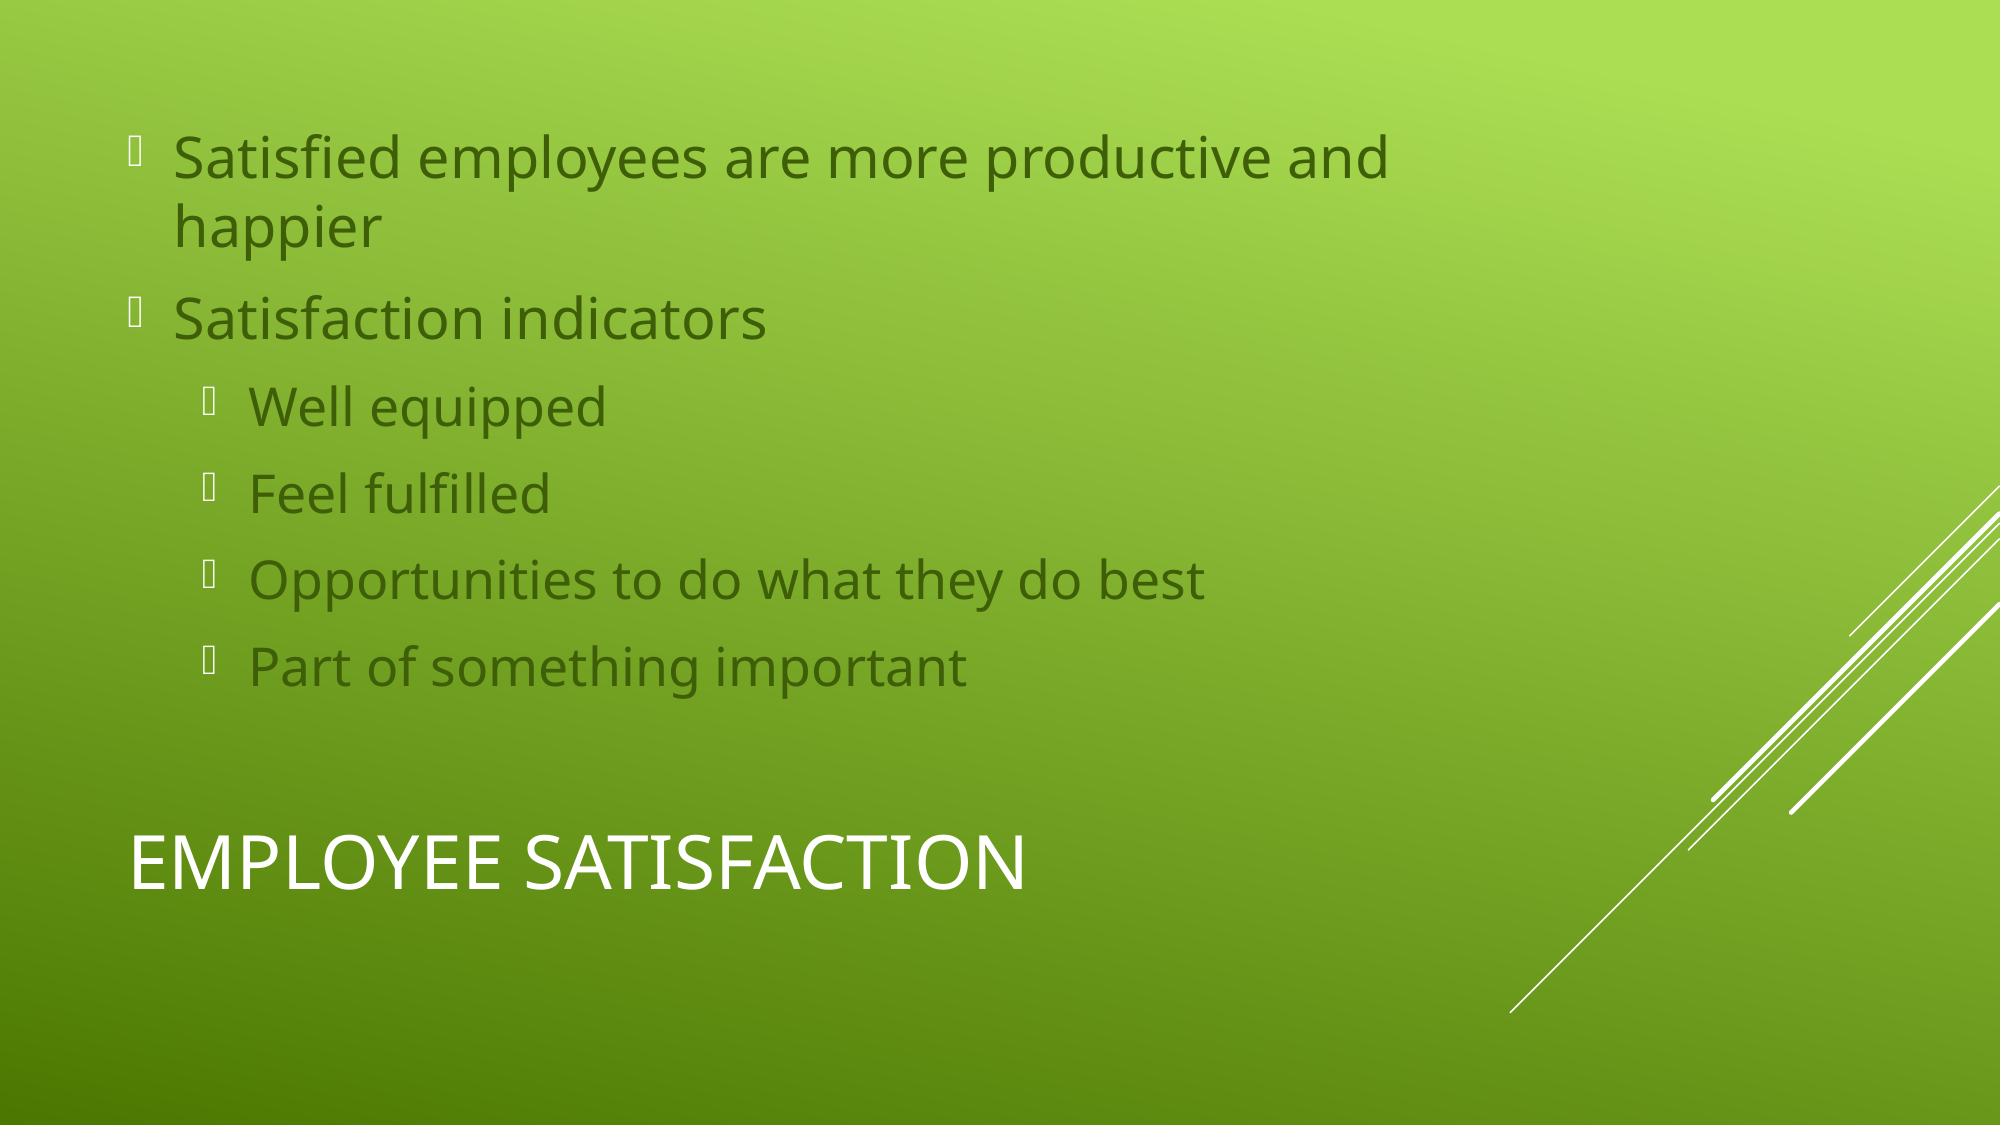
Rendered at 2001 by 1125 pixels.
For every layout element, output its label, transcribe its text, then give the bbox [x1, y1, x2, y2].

list Satisfied employees are more productive and happier Satisfaction indicators Well equipped Feel fulfilled Opportunities to do what they do best Part of something important [112, 112, 1513, 706]
title Employee Satisfaction [112, 736, 1513, 984]
